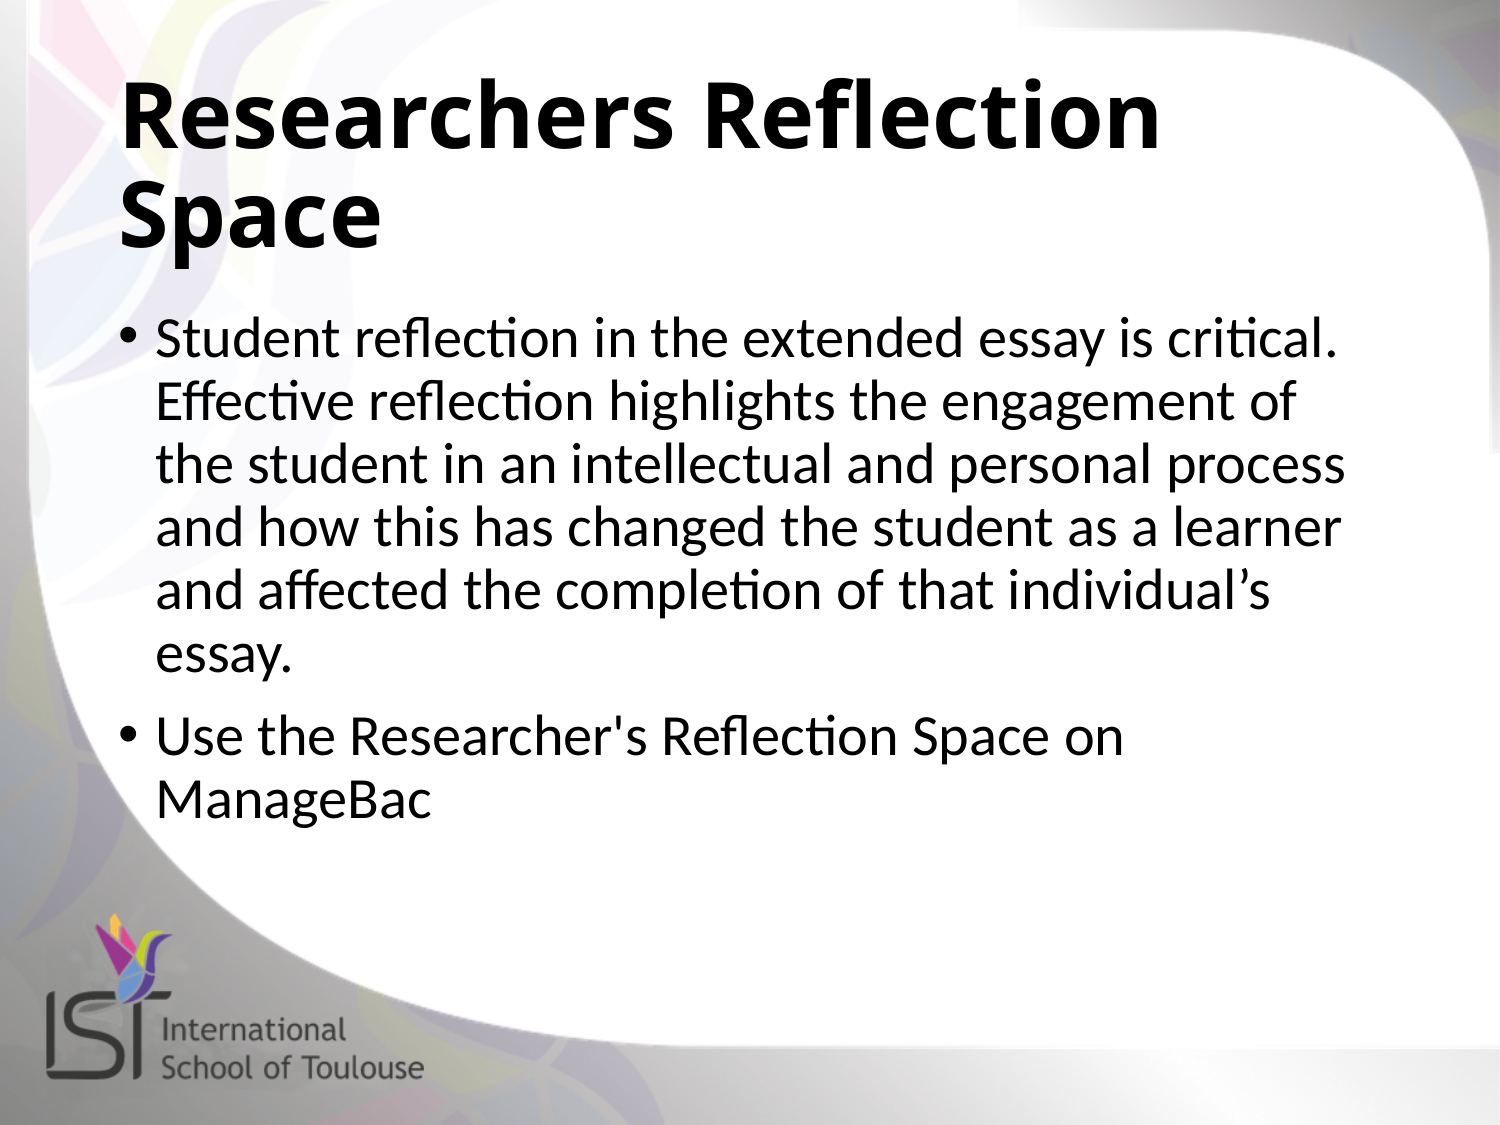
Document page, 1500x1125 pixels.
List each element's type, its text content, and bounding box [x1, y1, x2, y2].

picture [0, 0, 1500, 1125]
list Student reflection in the extended essay is critical. Effective reflection highlights the engagement of the student in an intellectual and personal process and how this has changed the student as a learner and affected the completion of that individual’s essay. Use the Researcher's Reflection Space on ManageBac [103, 299, 1397, 1014]
title Researchers Reflection Space [103, 59, 1397, 278]
